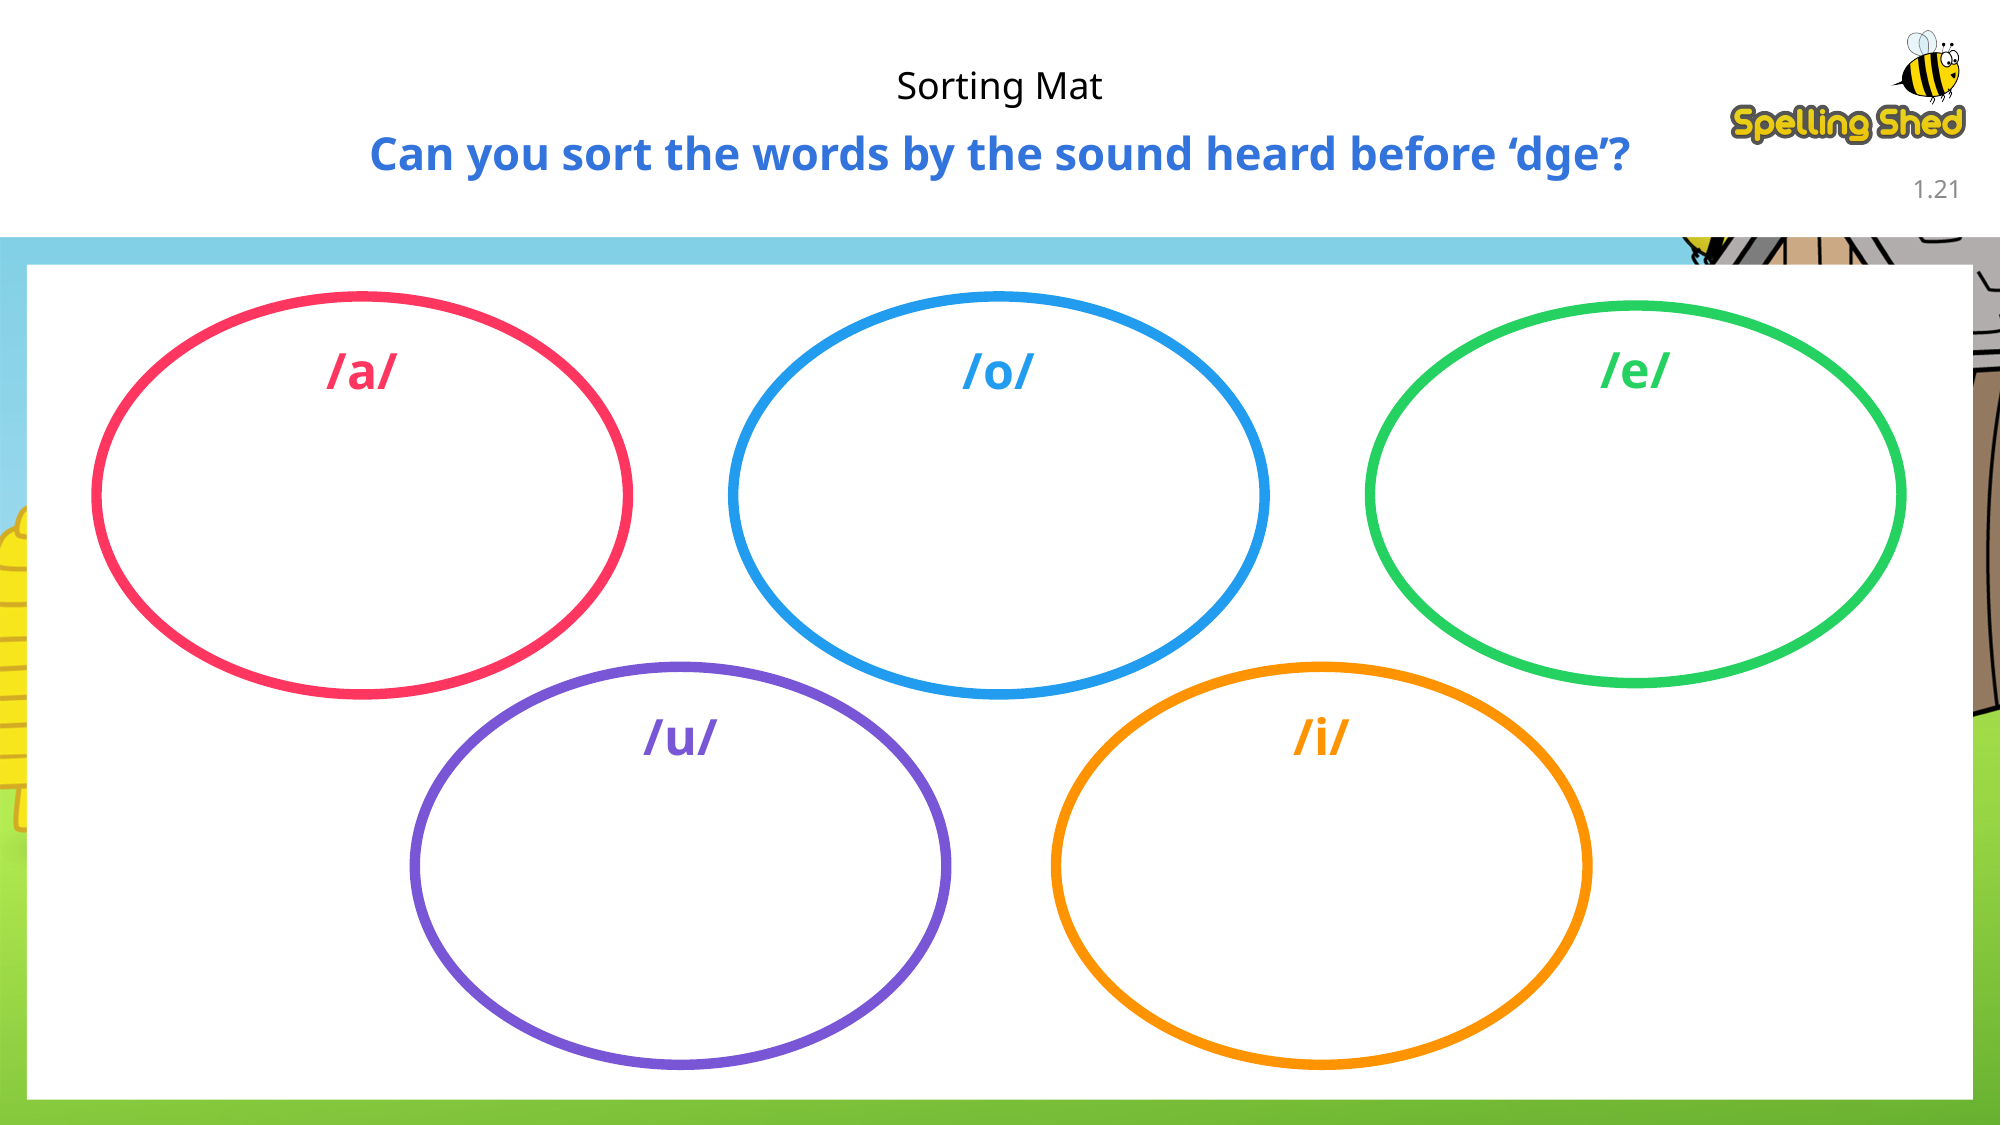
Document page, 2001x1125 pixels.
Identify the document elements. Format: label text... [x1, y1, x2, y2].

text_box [96, 296, 628, 695]
list Can you sort the words by the sound heard before ‘dge’? [288, 123, 1713, 188]
slide_number 1.20 [1882, 160, 1978, 221]
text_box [1369, 305, 1902, 684]
picture [0, 238, 2000, 1125]
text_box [1055, 666, 1588, 1065]
picture [1730, 30, 1966, 145]
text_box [414, 666, 947, 1065]
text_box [733, 296, 1265, 695]
list Sorting Mat [347, 60, 1653, 113]
